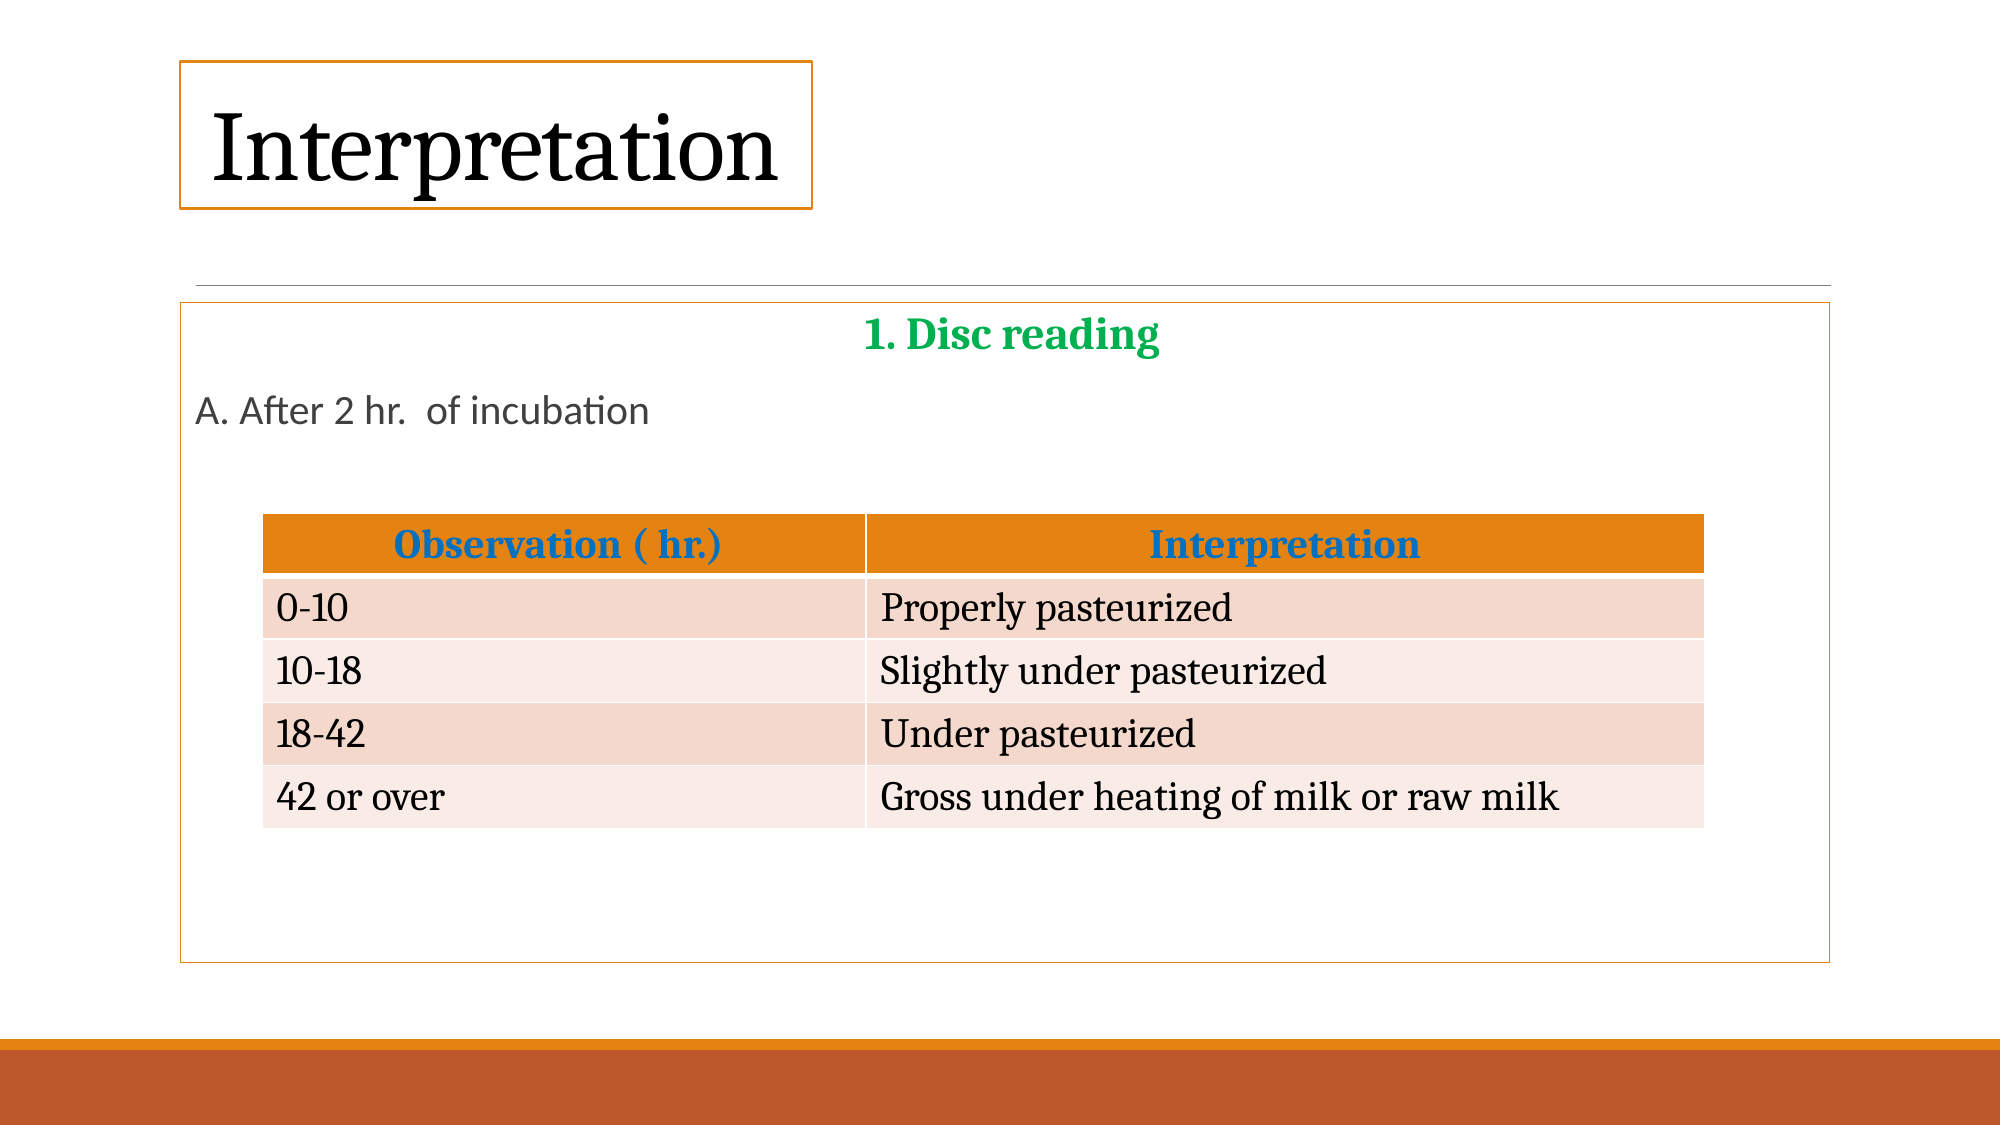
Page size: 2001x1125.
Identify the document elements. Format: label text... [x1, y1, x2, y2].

title Interpretation [179, 60, 813, 210]
table_cell Properly pasteurized [867, 579, 1704, 638]
table_cell Slightly under pasteurized [867, 640, 1704, 702]
table_cell Under pasteurized [867, 703, 1704, 765]
list 1. Disc reading A. After 2 hr. of incubation [180, 302, 1830, 963]
table_header Interpretation [867, 514, 1704, 573]
table_cell 18-42 [263, 703, 865, 765]
table_cell Gross under heating of milk or raw milk [867, 766, 1704, 828]
table_cell 10-18 [263, 640, 865, 702]
table_cell 42 or over [263, 766, 865, 828]
table_header Observation ( hr.) [263, 514, 865, 573]
table_cell 0-10 [263, 579, 865, 638]
